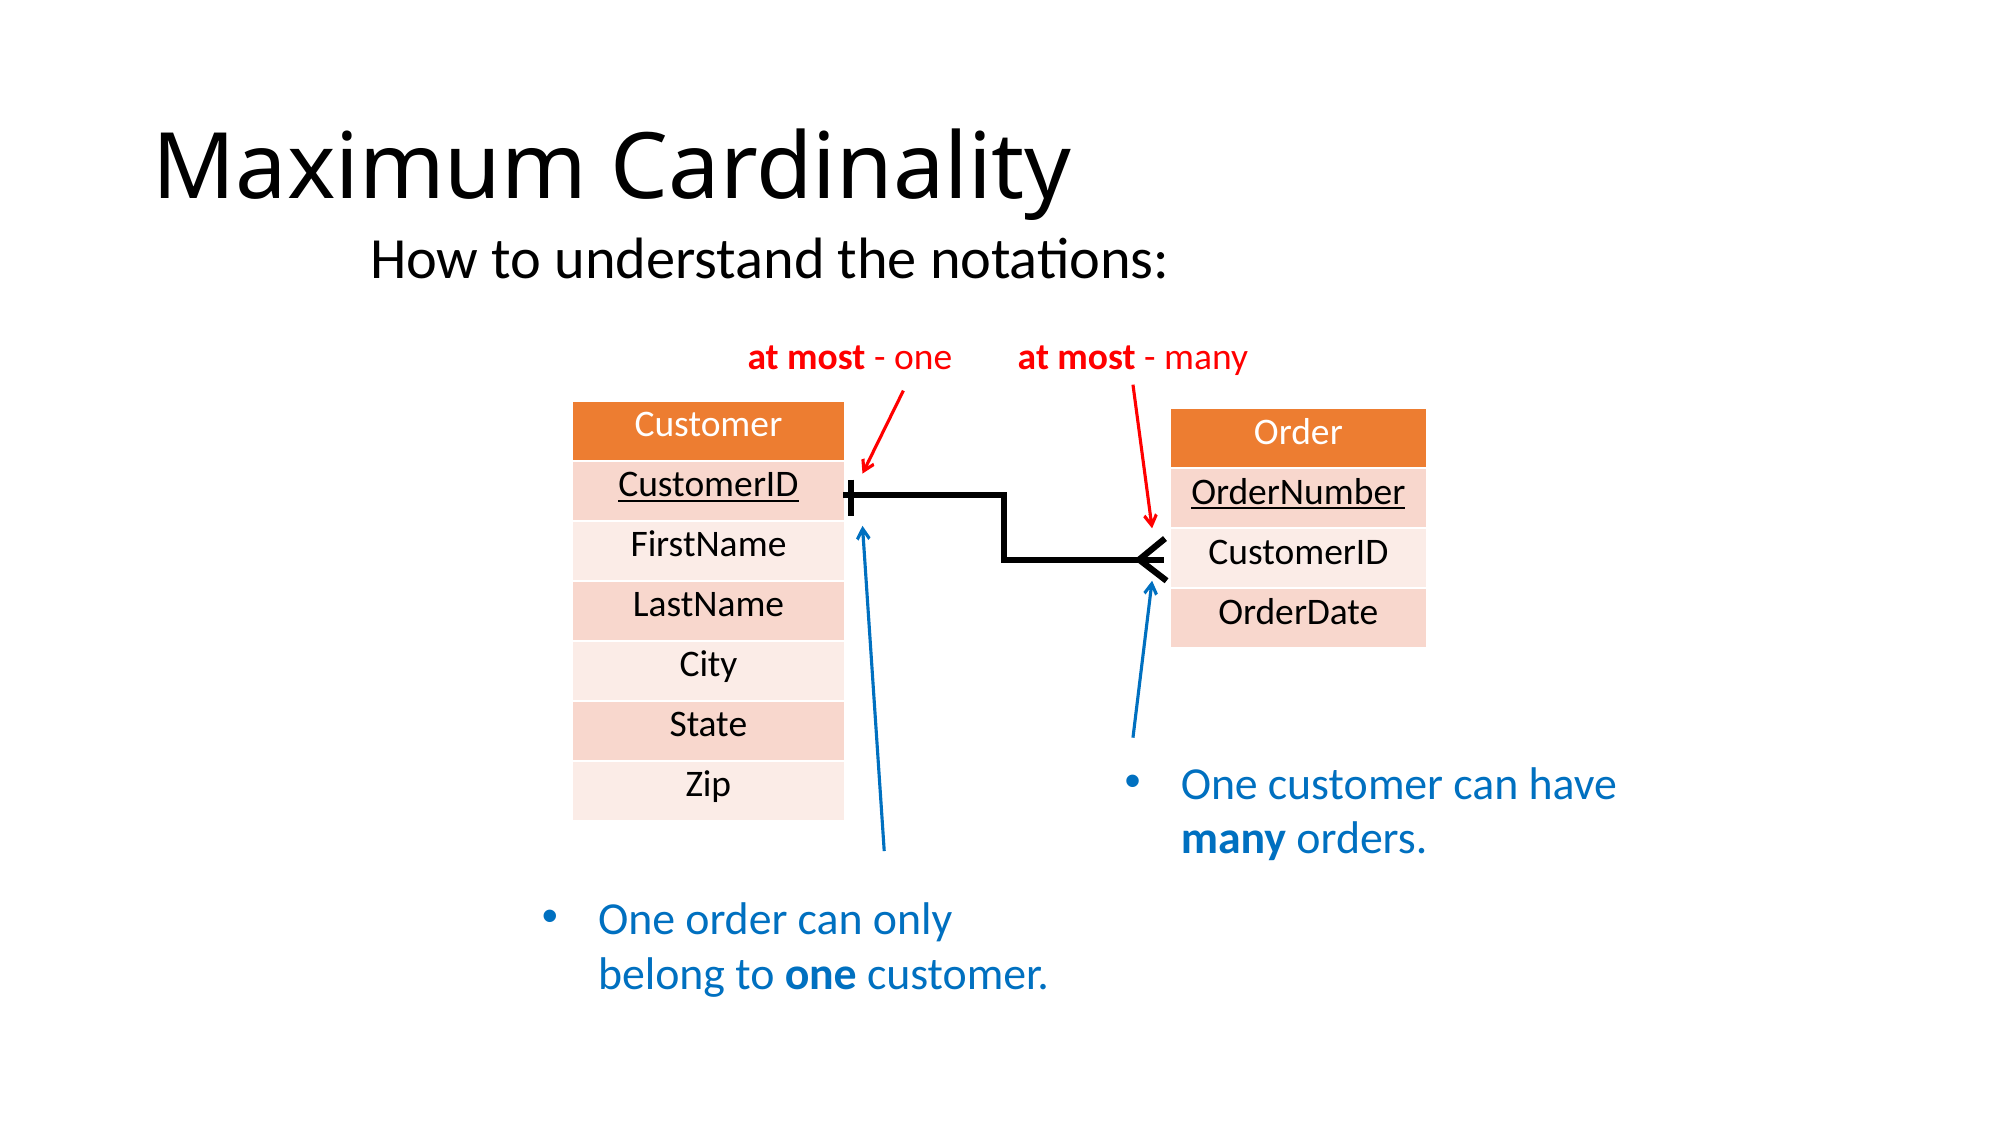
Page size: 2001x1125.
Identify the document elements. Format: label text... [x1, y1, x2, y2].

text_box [1139, 559, 1167, 581]
table_header Order [1171, 409, 1426, 467]
table_cell Zip [573, 762, 844, 820]
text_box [1132, 385, 1153, 529]
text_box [843, 494, 1165, 560]
text_box at most - many [1002, 324, 1264, 385]
title Maximum Cardinality [137, 59, 1863, 278]
table_cell City [573, 642, 844, 700]
text_box How to understand the notations: [355, 213, 1185, 298]
table_cell State [573, 702, 844, 760]
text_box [1139, 538, 1166, 559]
text_box One order can only belong to one customer. [452, 880, 1088, 1006]
table_cell LastName [573, 582, 844, 640]
text_box at most - one [732, 324, 968, 385]
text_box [862, 390, 904, 474]
table_cell CustomerID [1171, 529, 1426, 587]
table_cell FirstName [573, 522, 844, 580]
table_cell OrderNumber [1171, 469, 1426, 527]
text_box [862, 525, 885, 852]
text_box One customer can have many orders. [1034, 745, 1670, 871]
table_cell OrderDate [1171, 589, 1426, 647]
table_header Customer [573, 402, 844, 460]
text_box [1132, 580, 1153, 738]
table_cell CustomerID [573, 462, 844, 520]
